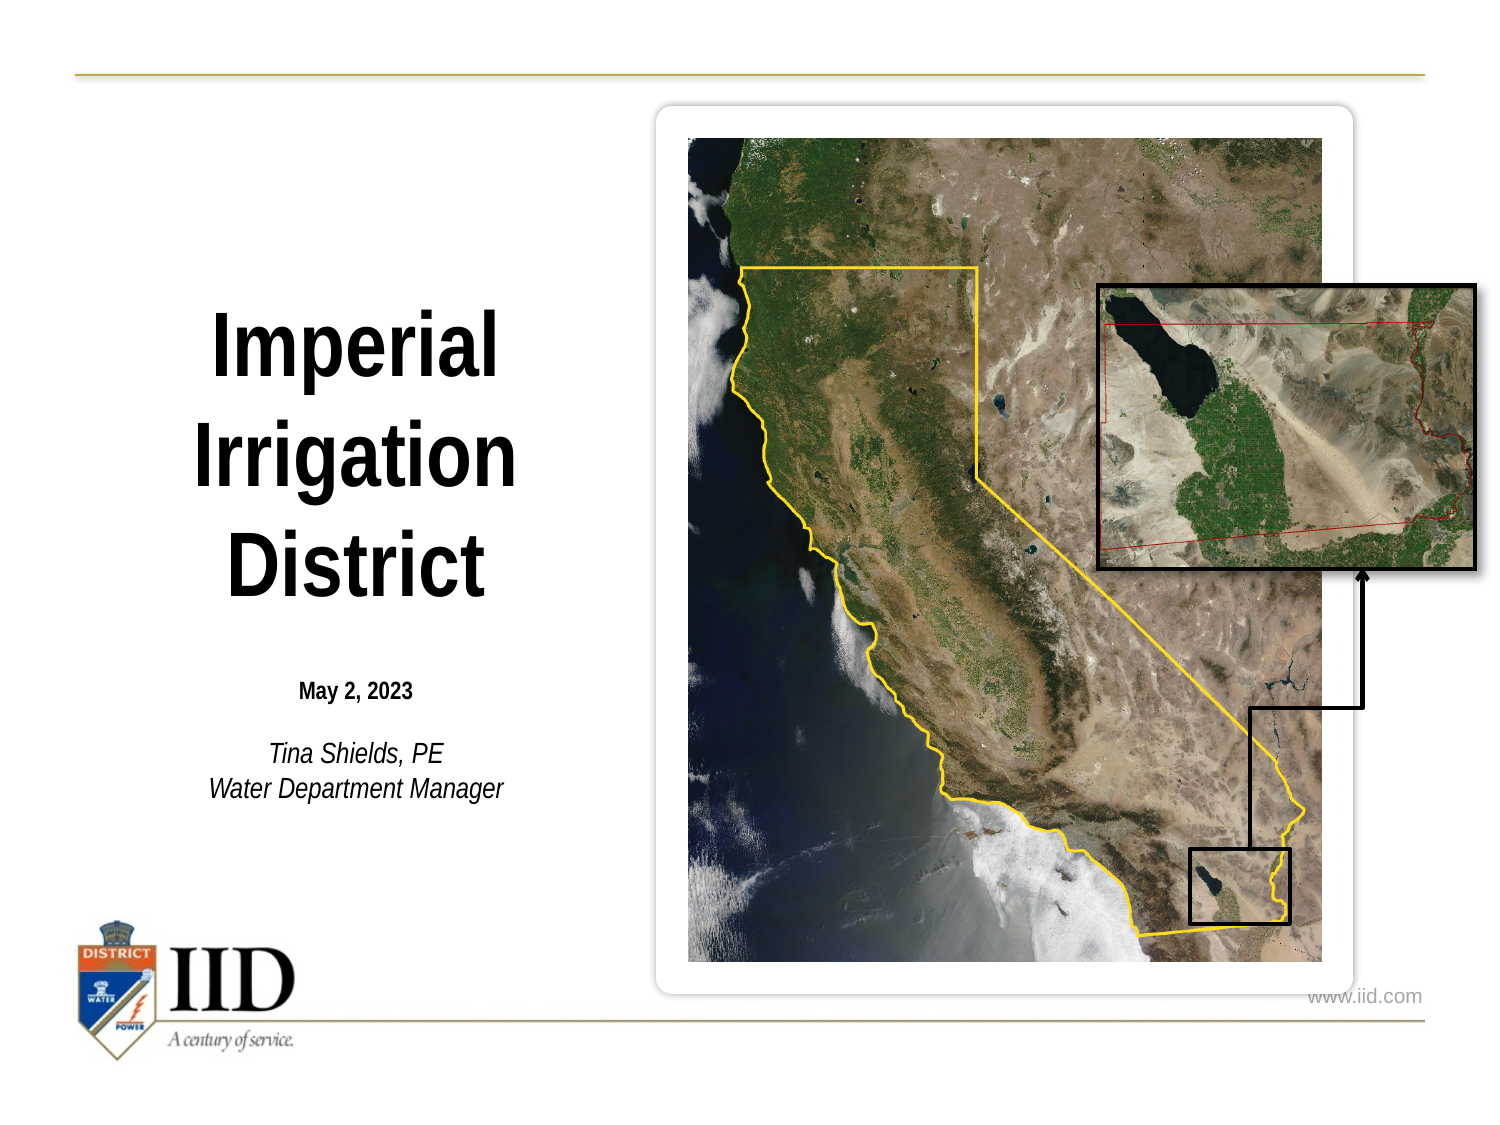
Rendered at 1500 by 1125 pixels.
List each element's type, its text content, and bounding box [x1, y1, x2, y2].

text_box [1165, 651, 1448, 765]
picture [687, 137, 1474, 963]
picture [60, 898, 1425, 1075]
title Imperial Irrigation District May 2, 2023 Tina Shields, PE Water Department Manager [24, 112, 688, 1013]
